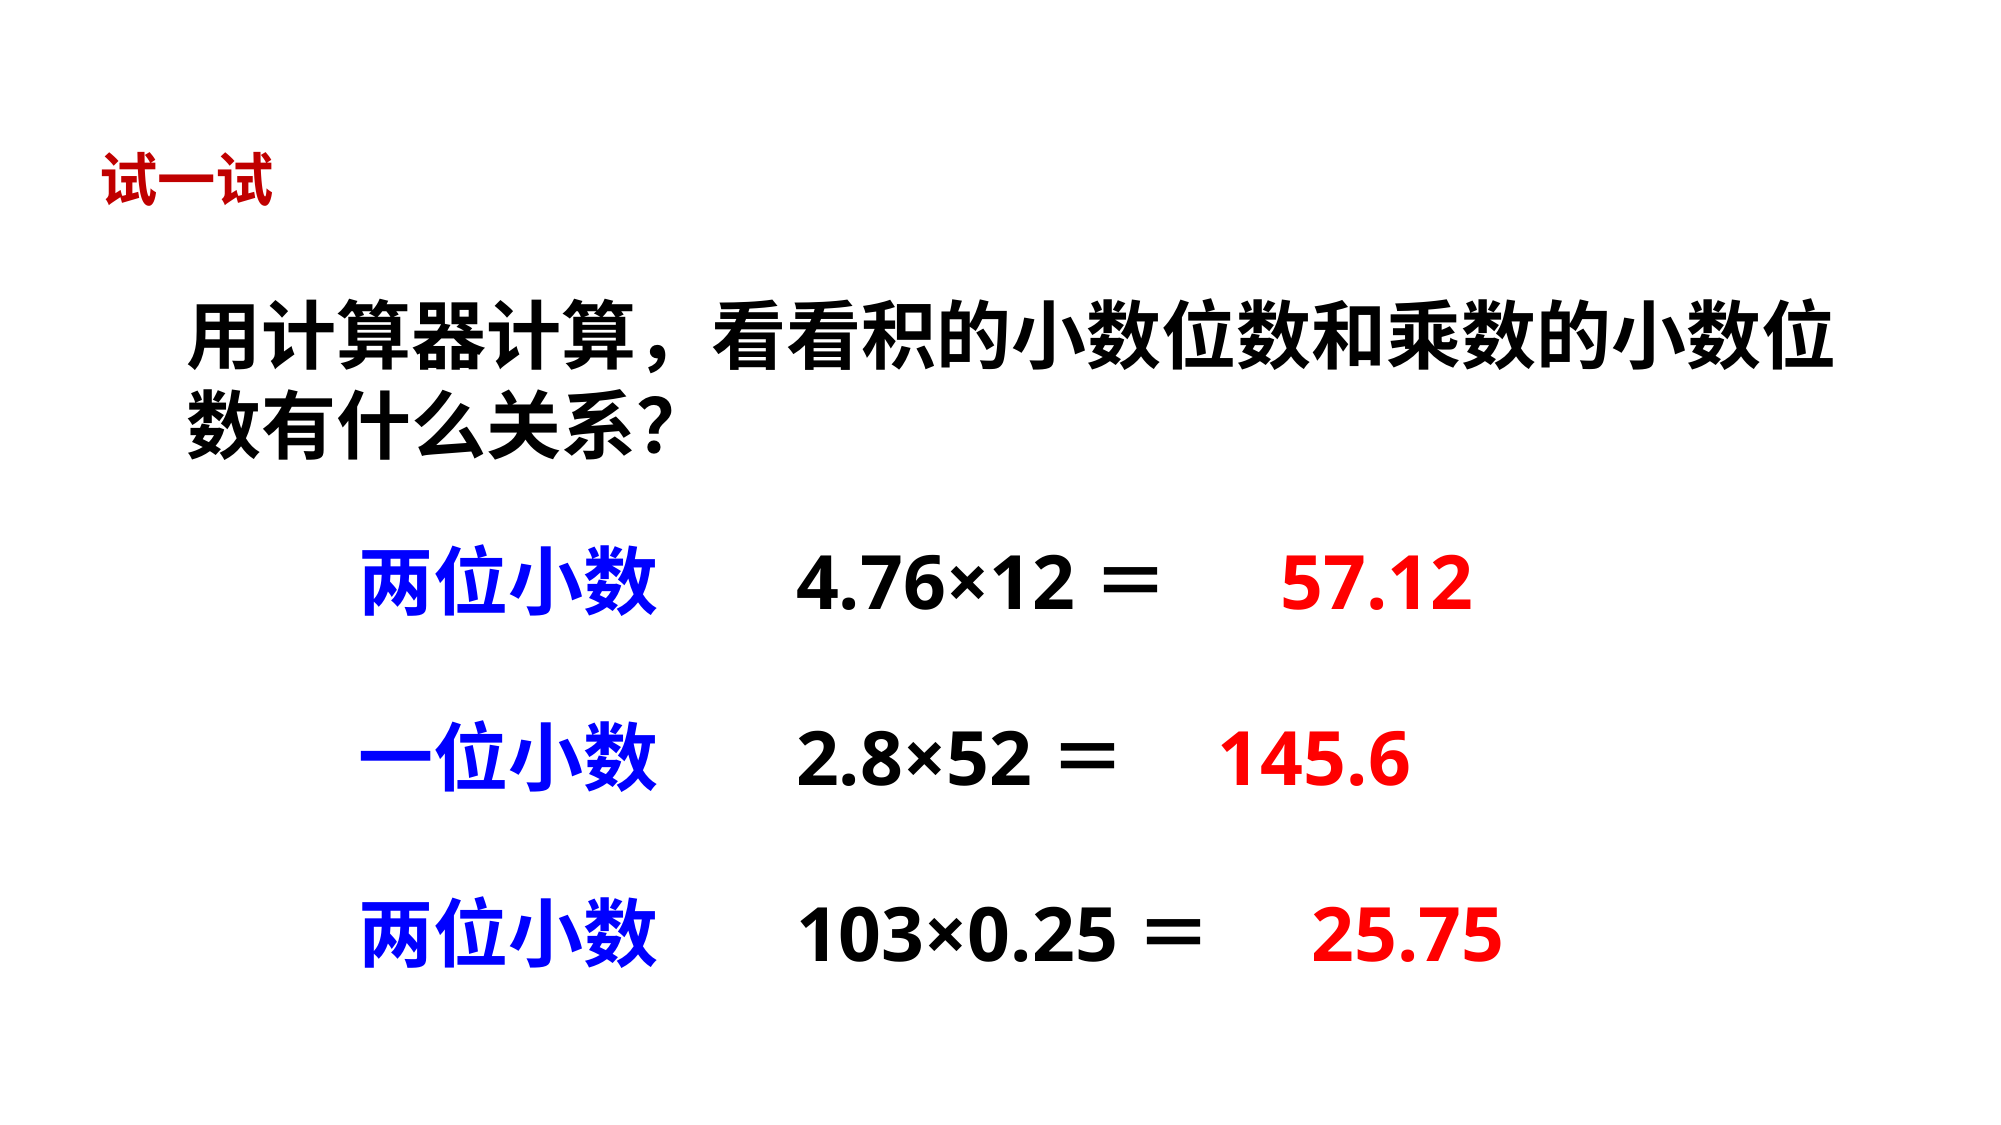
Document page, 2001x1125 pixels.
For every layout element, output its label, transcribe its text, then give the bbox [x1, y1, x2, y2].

text_box 103×0.25＝ [907, 879, 1296, 984]
text_box 57.12 [1265, 527, 1829, 633]
text_box 25.75 [1296, 879, 1860, 984]
text_box 2.8×52＝ [907, 703, 1203, 809]
text_box 两位小数 [343, 879, 907, 984]
text_box 试一试 [0, 136, 373, 221]
text_box 4.76×12＝ [907, 527, 1265, 633]
text_box 145.6 [1203, 703, 1766, 809]
text_box 一位小数 [343, 703, 907, 809]
text_box 用计算器计算，看看积的小数位数和乘数的小数位数有什么关系？ [171, 281, 1860, 477]
text_box 两位小数 [343, 527, 907, 633]
